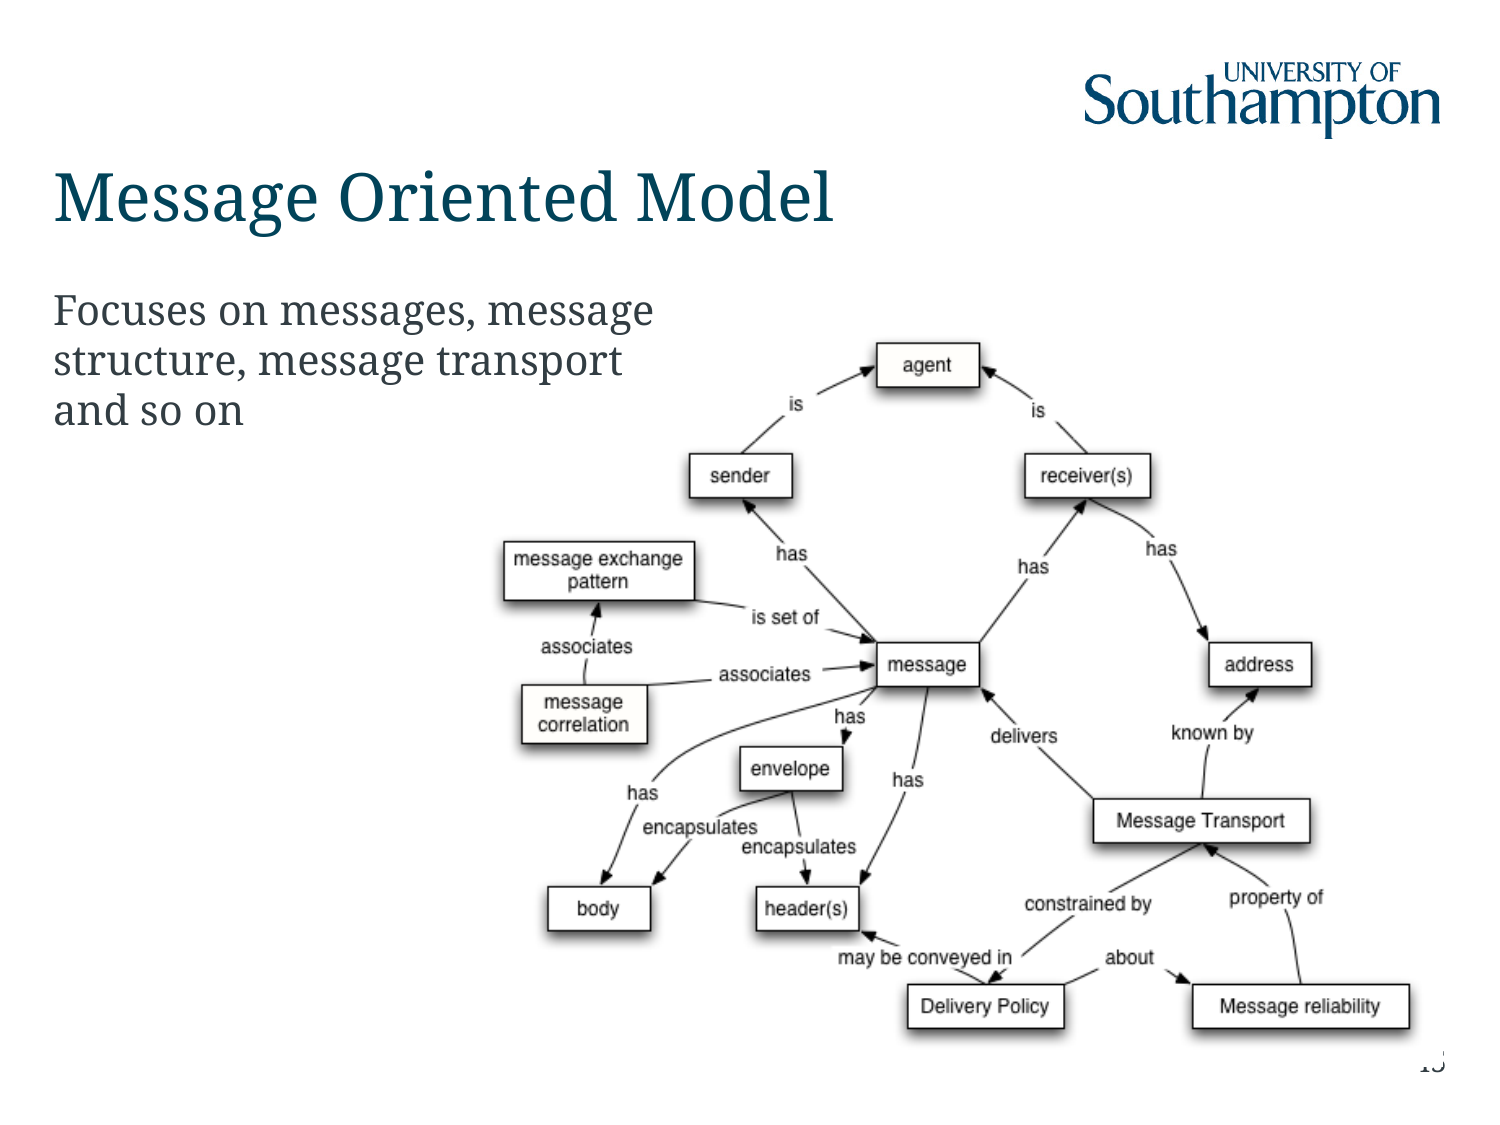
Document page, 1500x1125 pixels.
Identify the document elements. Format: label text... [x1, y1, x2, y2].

slide_number 45 [1159, 1068, 1448, 1088]
title Message Oriented Model [52, 147, 1448, 255]
list Focuses on messages, message structure, message transport and so on [52, 275, 726, 1013]
picture [471, 315, 1444, 1068]
picture [1085, 62, 1440, 139]
